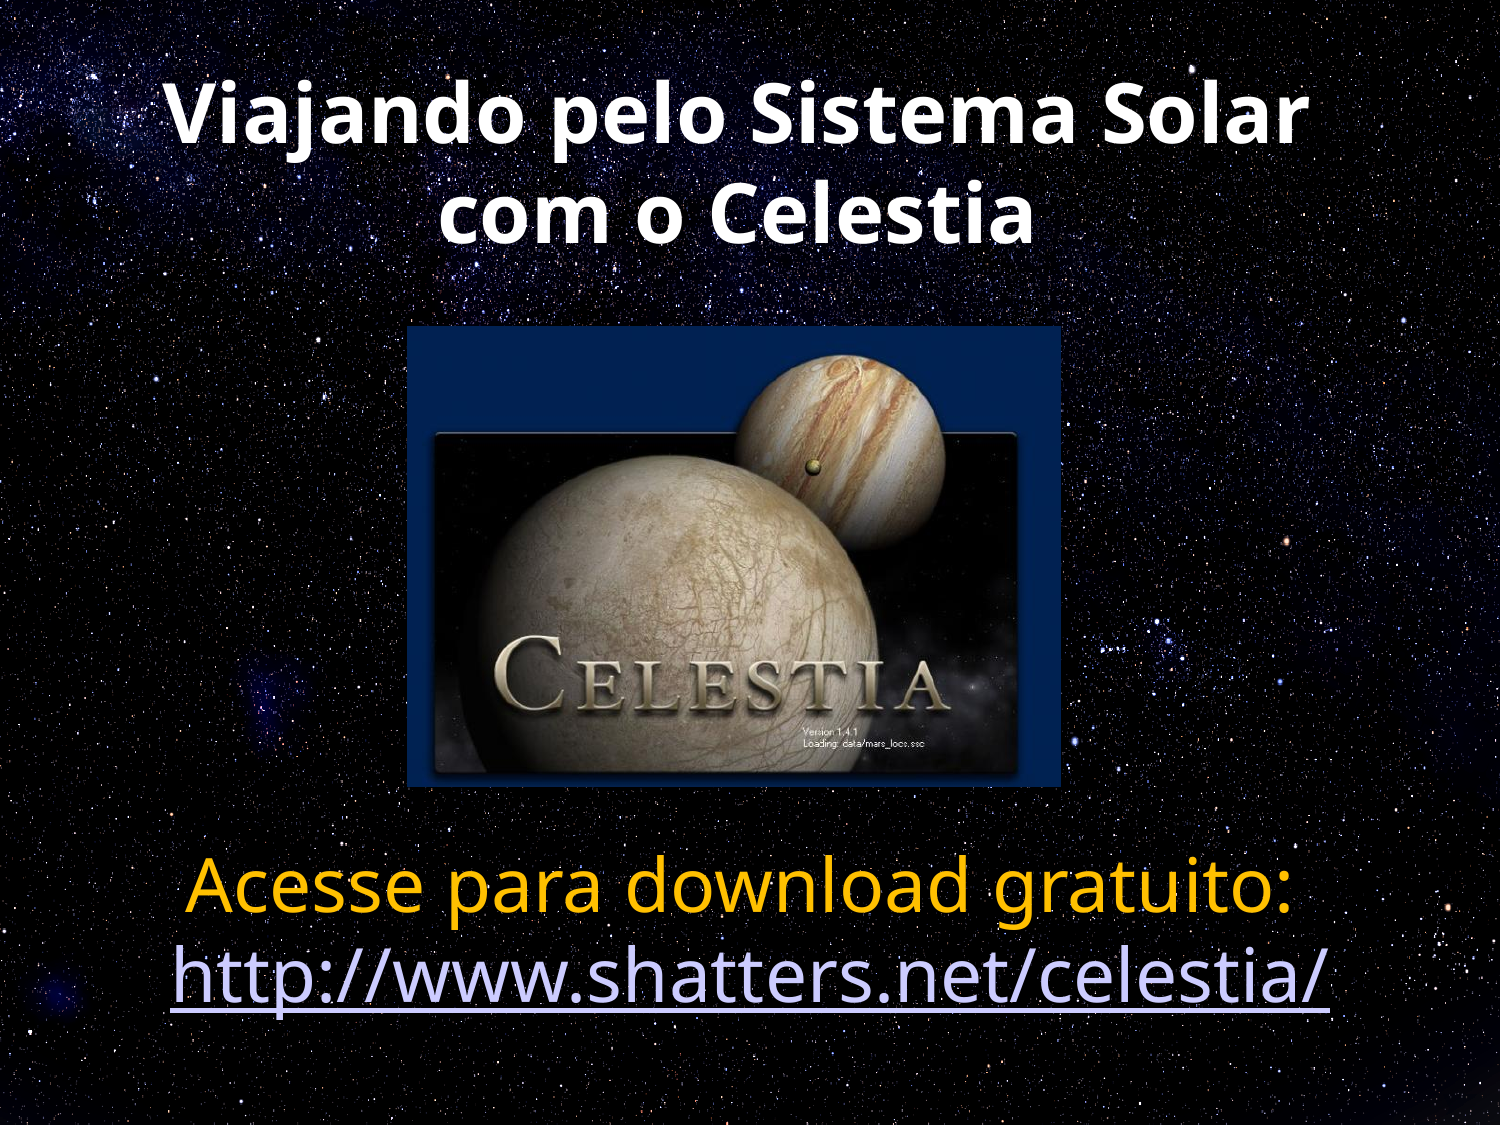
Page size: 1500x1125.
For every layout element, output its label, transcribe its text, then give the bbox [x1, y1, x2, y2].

title Viajando pelo Sistema Solar com o Celestia [100, 66, 1376, 255]
picture [0, 0, 1500, 1125]
text_box Acesse para download gratuito: http://www.shatters.net/celestia/ [64, 829, 1436, 1125]
